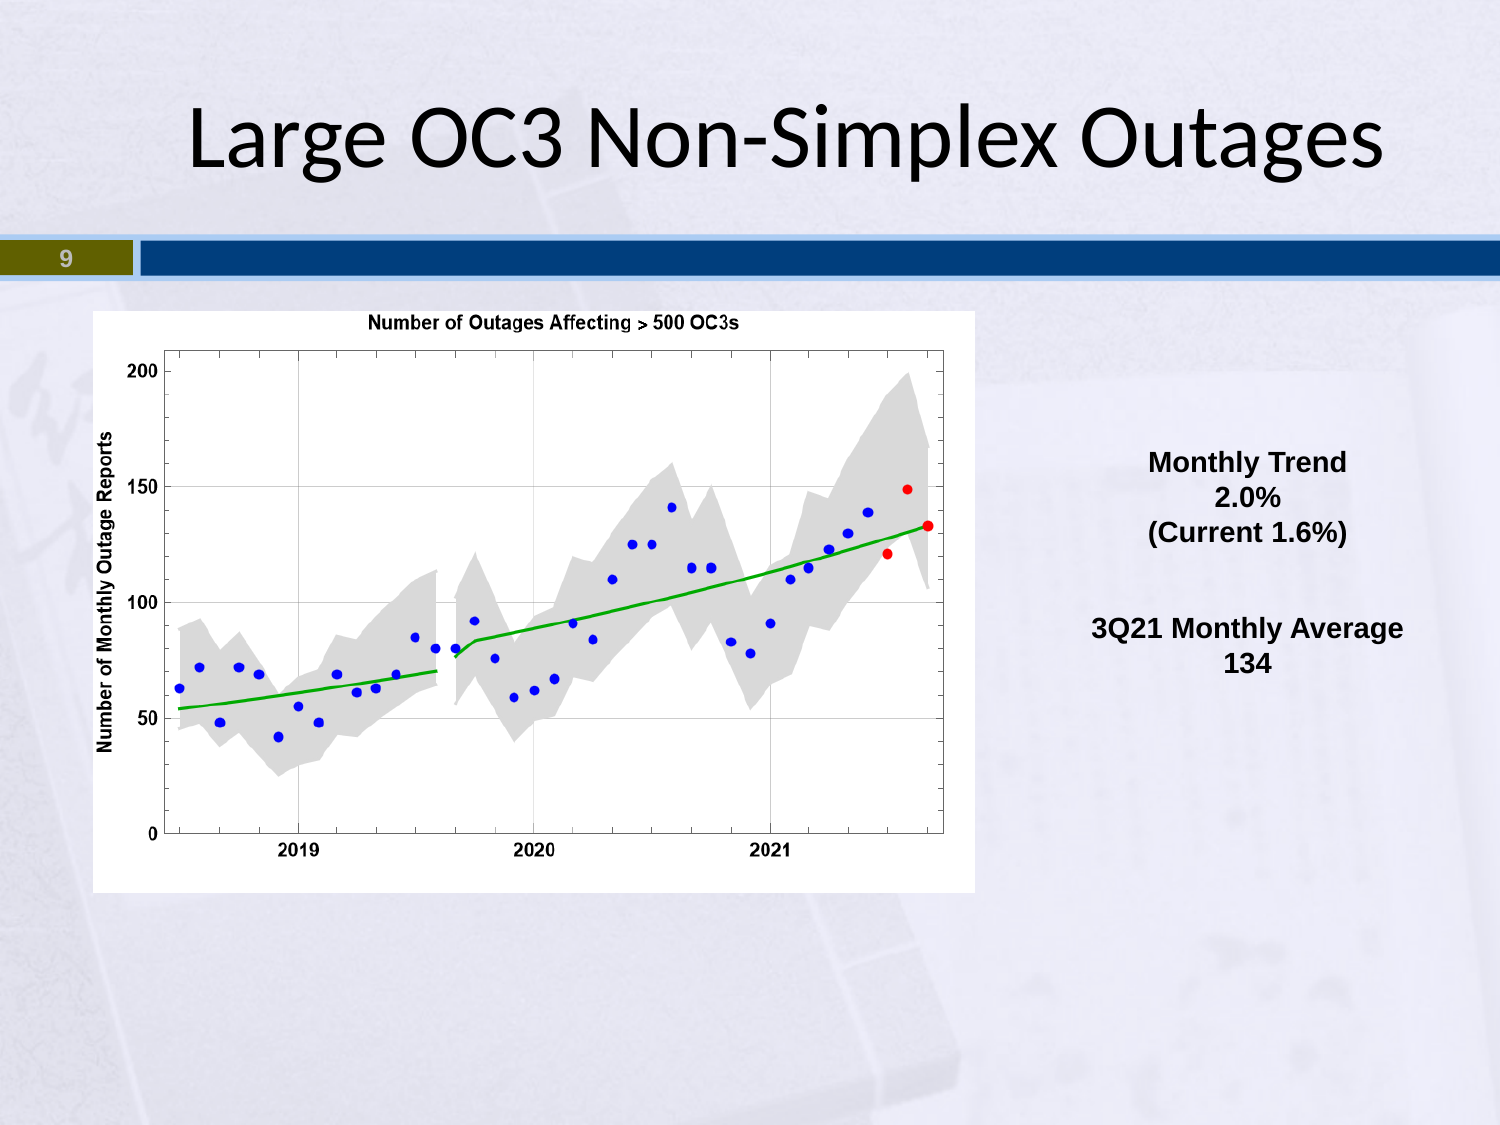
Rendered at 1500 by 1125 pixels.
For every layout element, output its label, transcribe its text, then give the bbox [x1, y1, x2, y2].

text_box 3Q21 Monthly Average 134 [1076, 601, 1420, 722]
slide_number 9 [0, 234, 133, 282]
text_box Monthly Trend 2.0% (Current 1.6%) [1132, 435, 1363, 556]
picture [92, 311, 976, 893]
title Large OC3 Non-Simplex Outages [112, 37, 1463, 225]
